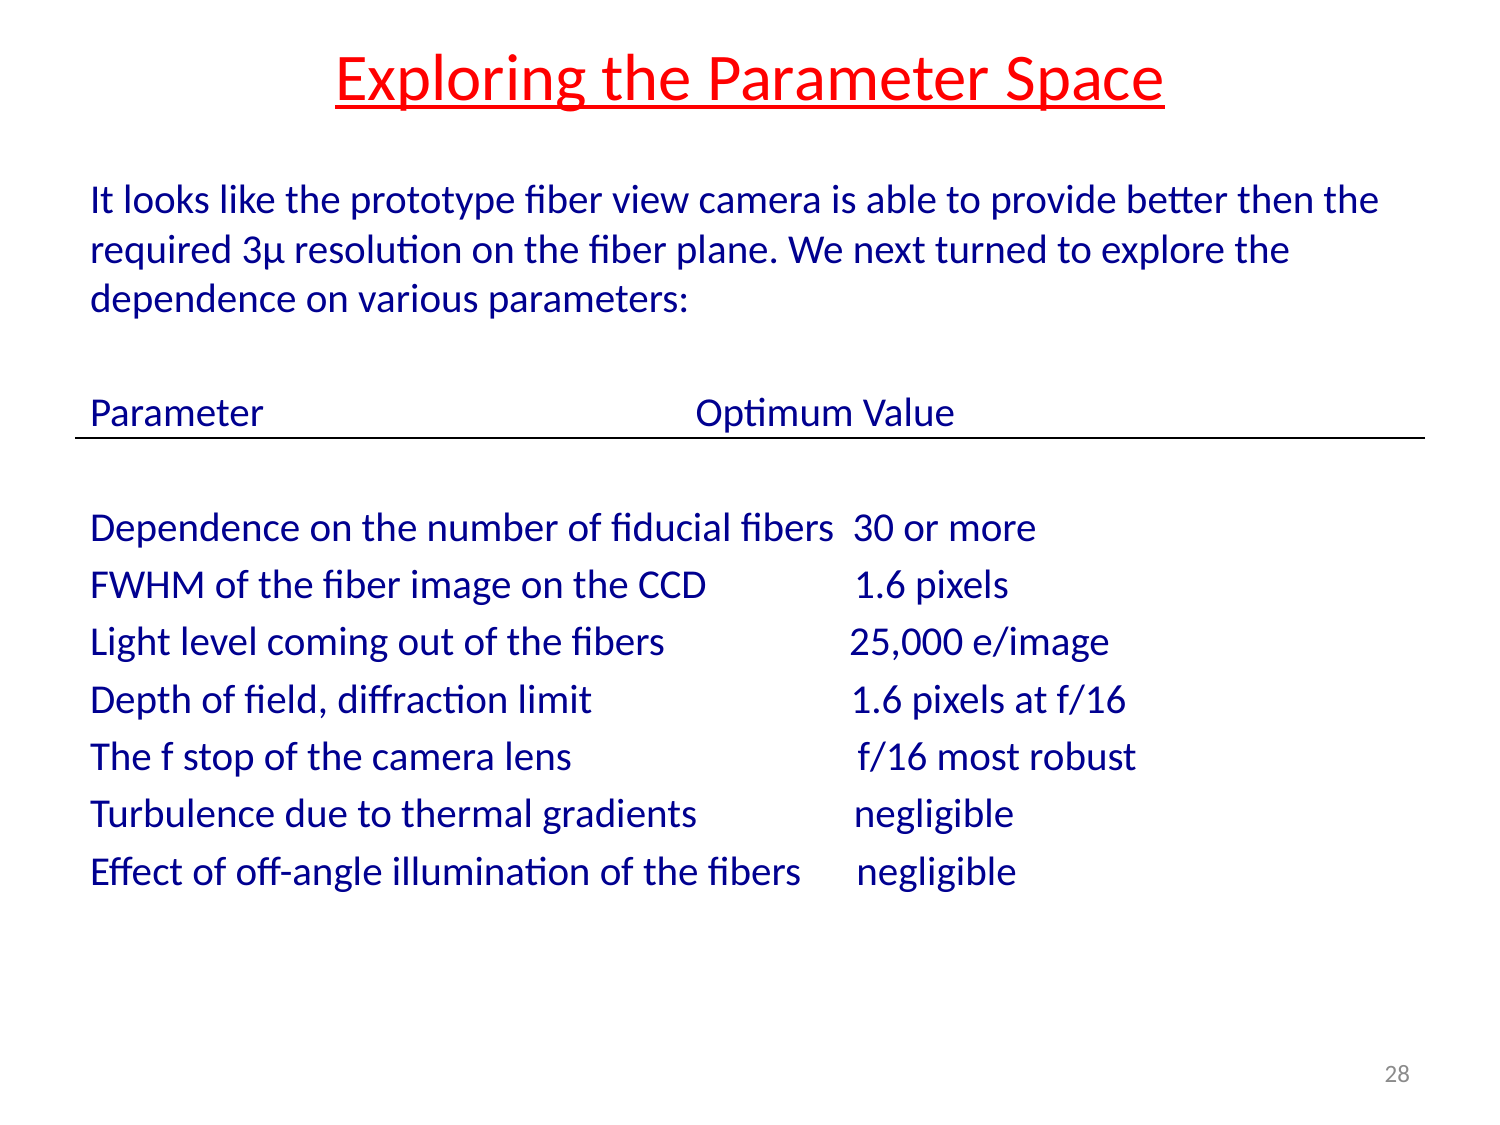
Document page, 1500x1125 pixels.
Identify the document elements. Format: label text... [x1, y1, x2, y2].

title Exploring the Parameter Space [75, 0, 1425, 165]
list It looks like the prototype fiber view camera is able to provide better then the required 3μ resolution on the fiber plane. We next turned to explore the dependence on various parameters: Parameter Optimum Value Dependence on the number of fiducial fibers 30 or more FWHM of the fiber image on the CCD 1.6 pixels Light level coming out of the fibers 25,000 e/image Depth of field, diffraction limit 1.6 pixels at f/16 The f stop of the camera lens f/16 most robust Turbulence due to thermal gradients negligible Effect of off-angle illumination of the fibers negligible [75, 165, 1425, 437]
slide_number 28 [1074, 1042, 1425, 1103]
list It looks like the prototype fiber view camera is able to provide better then the required 3μ resolution on the fiber plane. We next turned to explore the dependence on various parameters: Parameter Optimum Value Dependence on the number of fiducial fibers 30 or more FWHM of the fiber image on the CCD 1.6 pixels Light level coming out of the fibers 25,000 e/image Depth of field, diffraction limit 1.6 pixels at f/16 The f stop of the camera lens f/16 most robust Turbulence due to thermal gradients negligible Effect of off-angle illumination of the fibers negligible [75, 444, 1425, 908]
